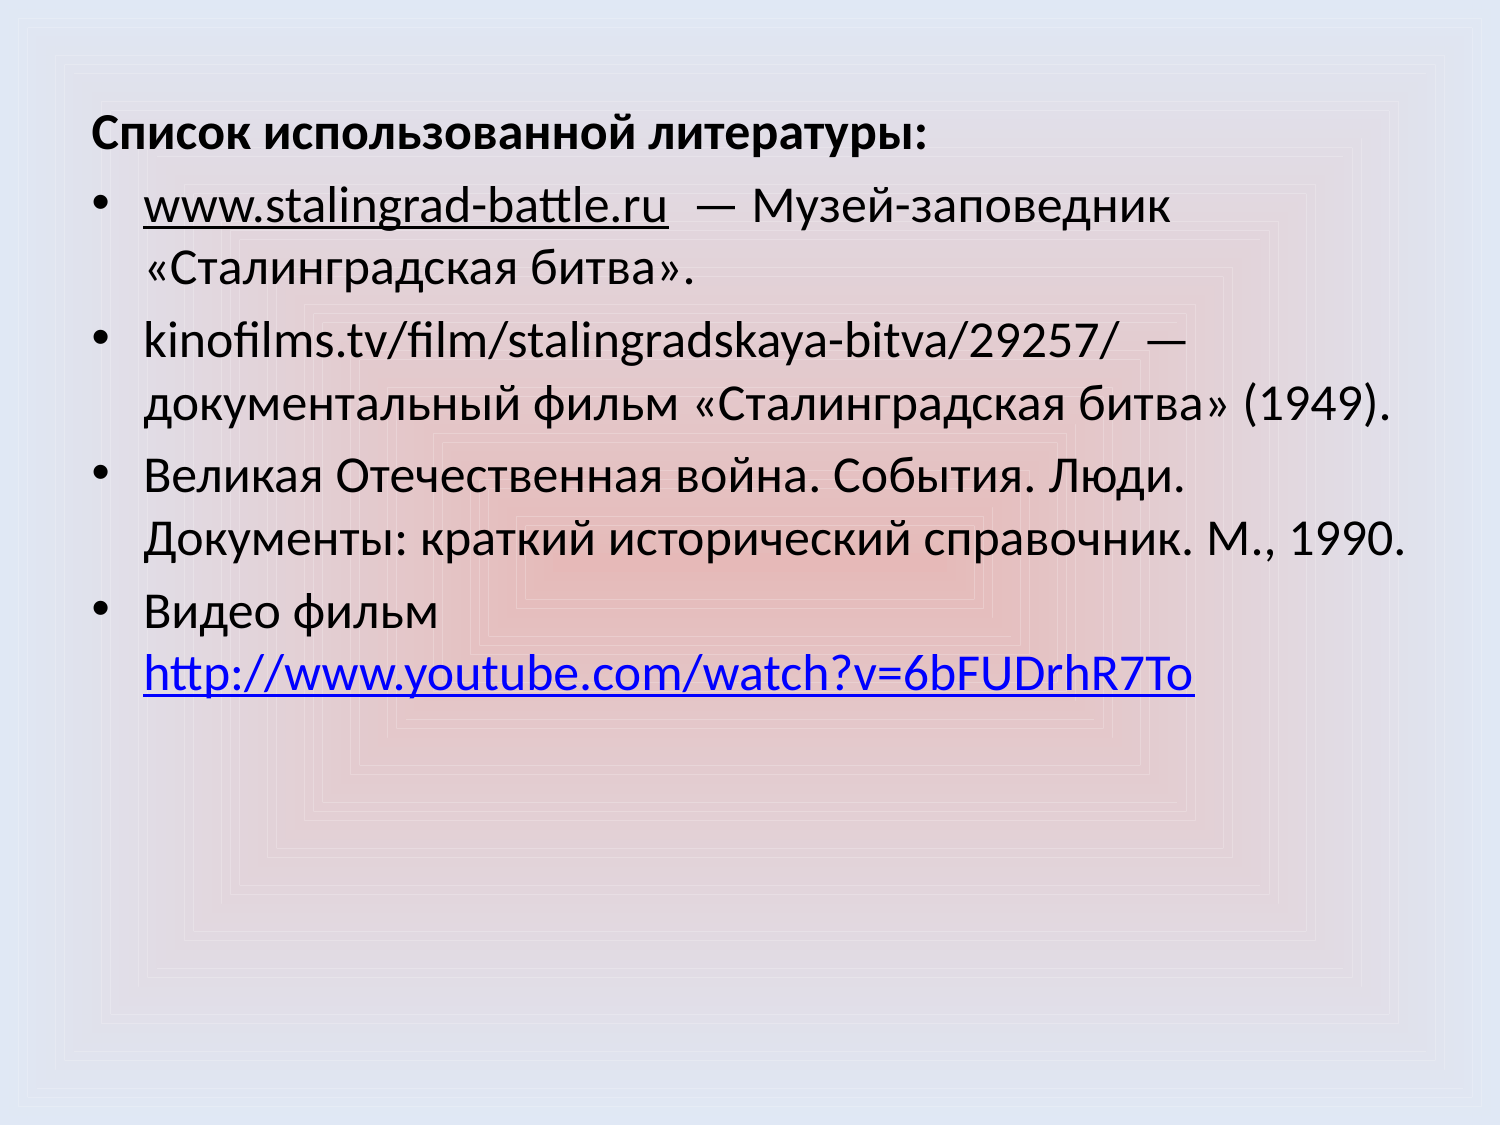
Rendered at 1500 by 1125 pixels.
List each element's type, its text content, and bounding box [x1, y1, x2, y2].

list Список использованной литературы: www.stalingrad-battle.ru — Музей-заповедник «Сталинградская битва». kinofilms.tv/film/stalingradskaya-bitva/29257/ — документальный фильм «Сталинградская битва» (1949). Великая Отечественная война. События. Люди. Документы: краткий исторический справочник. М., 1990. Видео фильм http://www.youtube.com/watch?v=6bFUDrhR7To [76, 90, 1427, 833]
